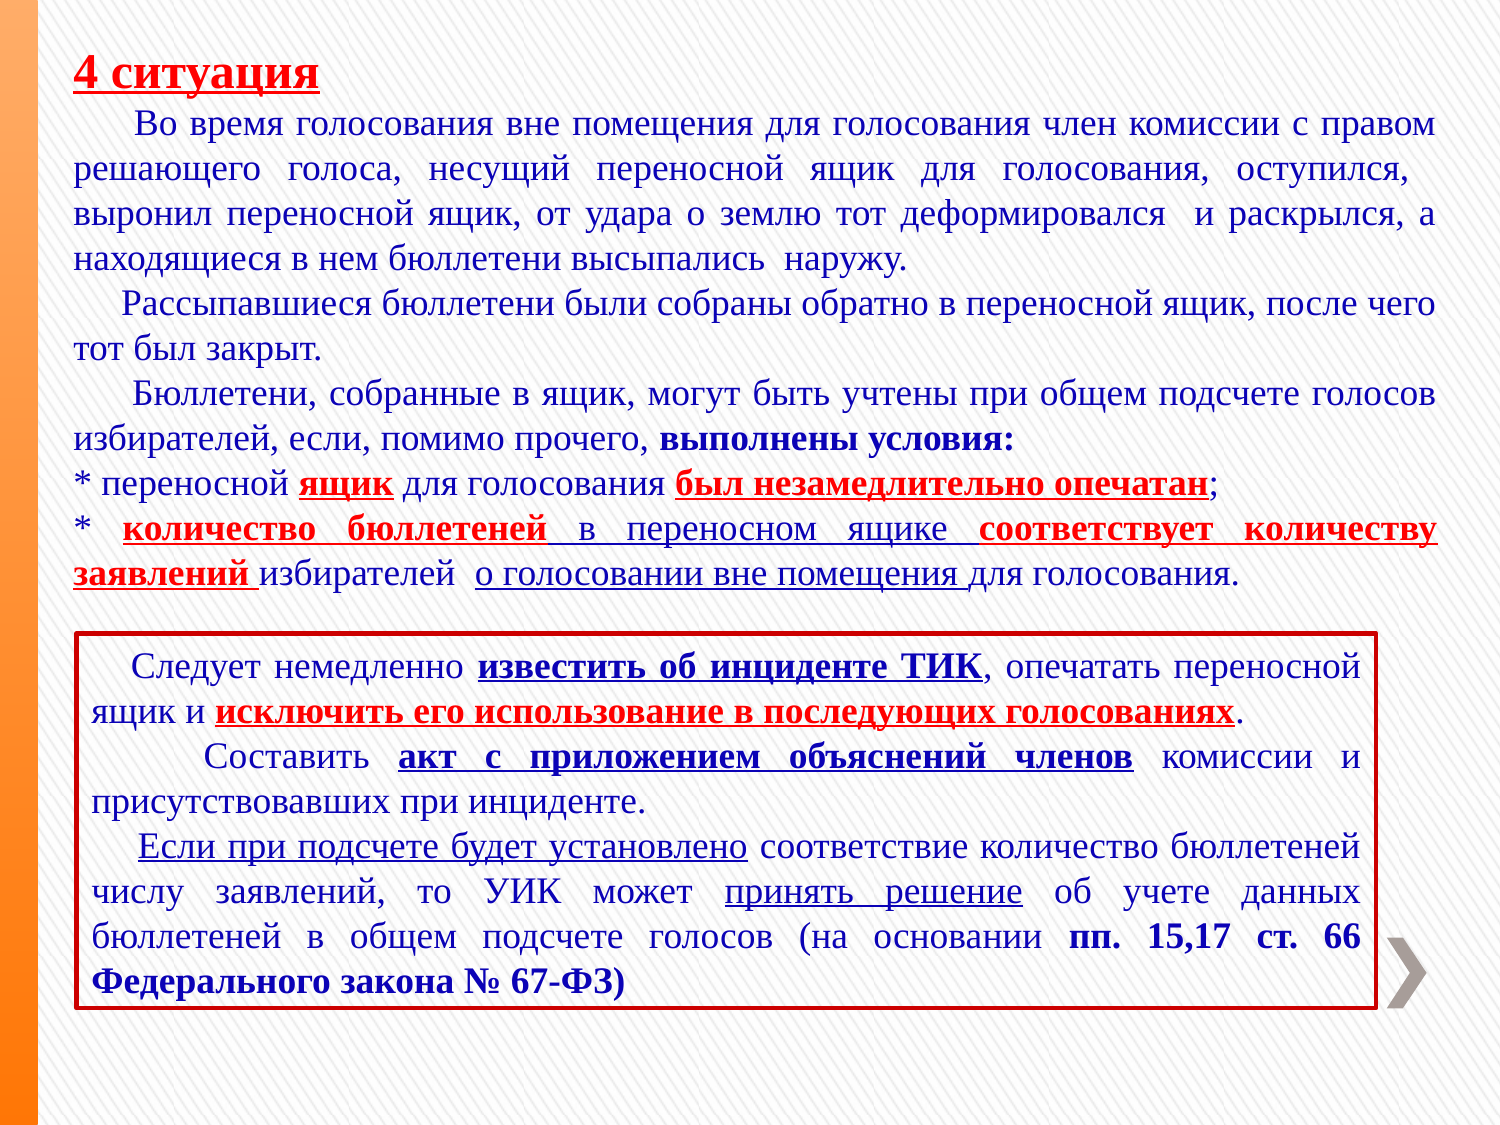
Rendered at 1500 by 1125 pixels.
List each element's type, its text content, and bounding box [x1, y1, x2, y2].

text_box Следует немедленно известить об инциденте ТИК, опечатать переносной ящик и исключить его использование в последующих голосованиях. Составить акт с приложением объяснений членов комиссии и присутствовавших при инциденте. Если при подсчете будет установлено соответствие количество бюллетеней числу заявлений, то УИК может принять решение об учете данных бюллетеней в общем подсчете голосов (на основании пп. 15,17 ст. 66 Федерального закона № 67-ФЗ) [76, 633, 1376, 1009]
text_box 4 ситуация Во время голосования вне помещения для голосования член комиссии с правом решающего голоса, несущий переносной ящик для голосования, оступился, выронил переносной ящик, от удара о землю тот деформировался и раскрылся, а находящиеся в нем бюллетени высыпались наружу. Рассыпавшиеся бюллетени были собраны обратно в переносной ящик, после чего тот был закрыт. Бюллетени, собранные в ящик, могут быть учтены при общем подсчете голосов избирателей, если, помимо прочего, выполнены условия: * переносной ящик для голосования был незамедлительно опечатан; * количество бюллетеней в переносном ящике соответствует количеству заявлений избирателей о голосовании вне помещения для голосования. [58, 30, 1453, 601]
